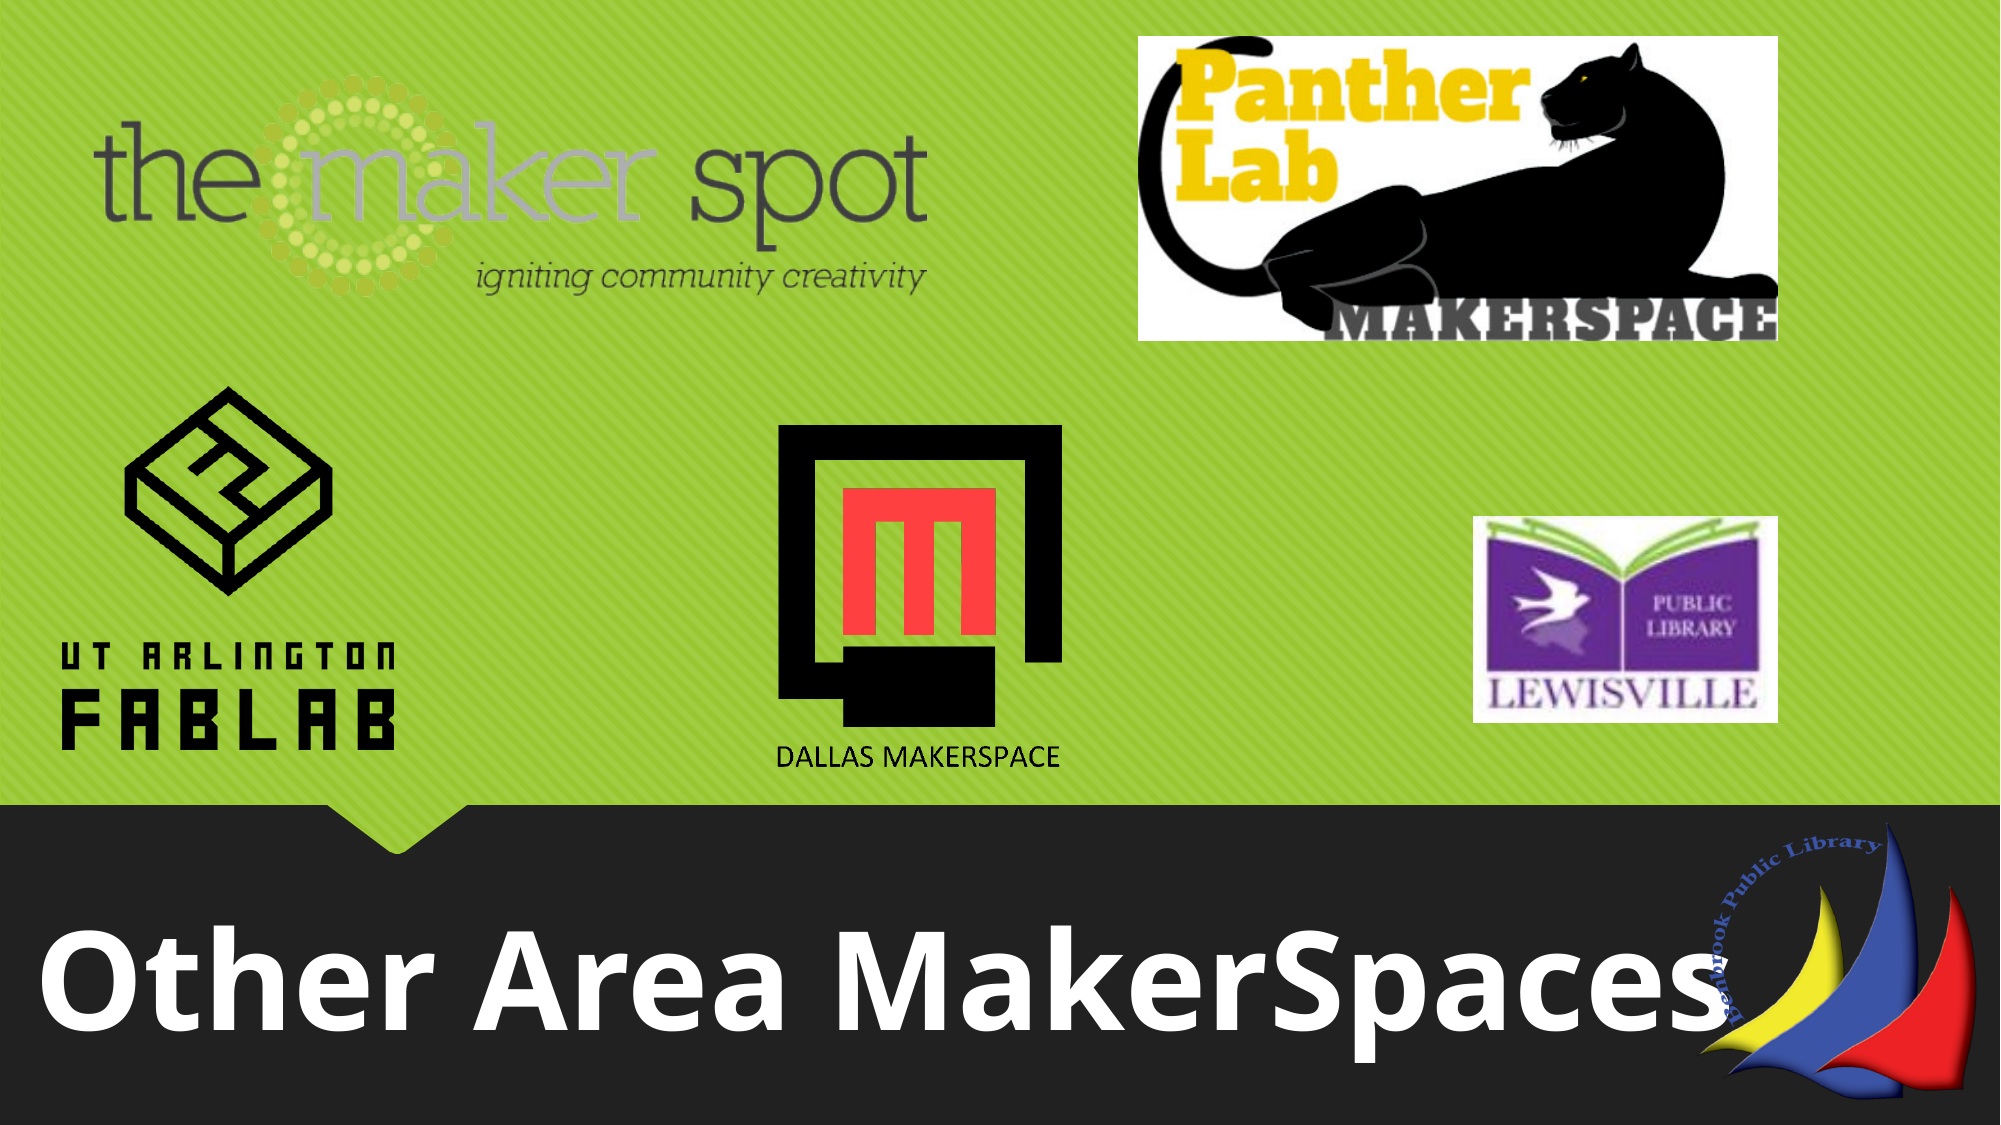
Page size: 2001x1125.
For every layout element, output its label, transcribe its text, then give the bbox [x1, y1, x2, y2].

picture [82, 71, 936, 301]
picture [1473, 516, 1778, 723]
text_box Other Area MakerSpaces [19, 885, 1687, 1066]
picture [573, 413, 1266, 777]
picture [1138, 35, 1779, 341]
picture [1687, 812, 1981, 1107]
picture [62, 385, 394, 750]
